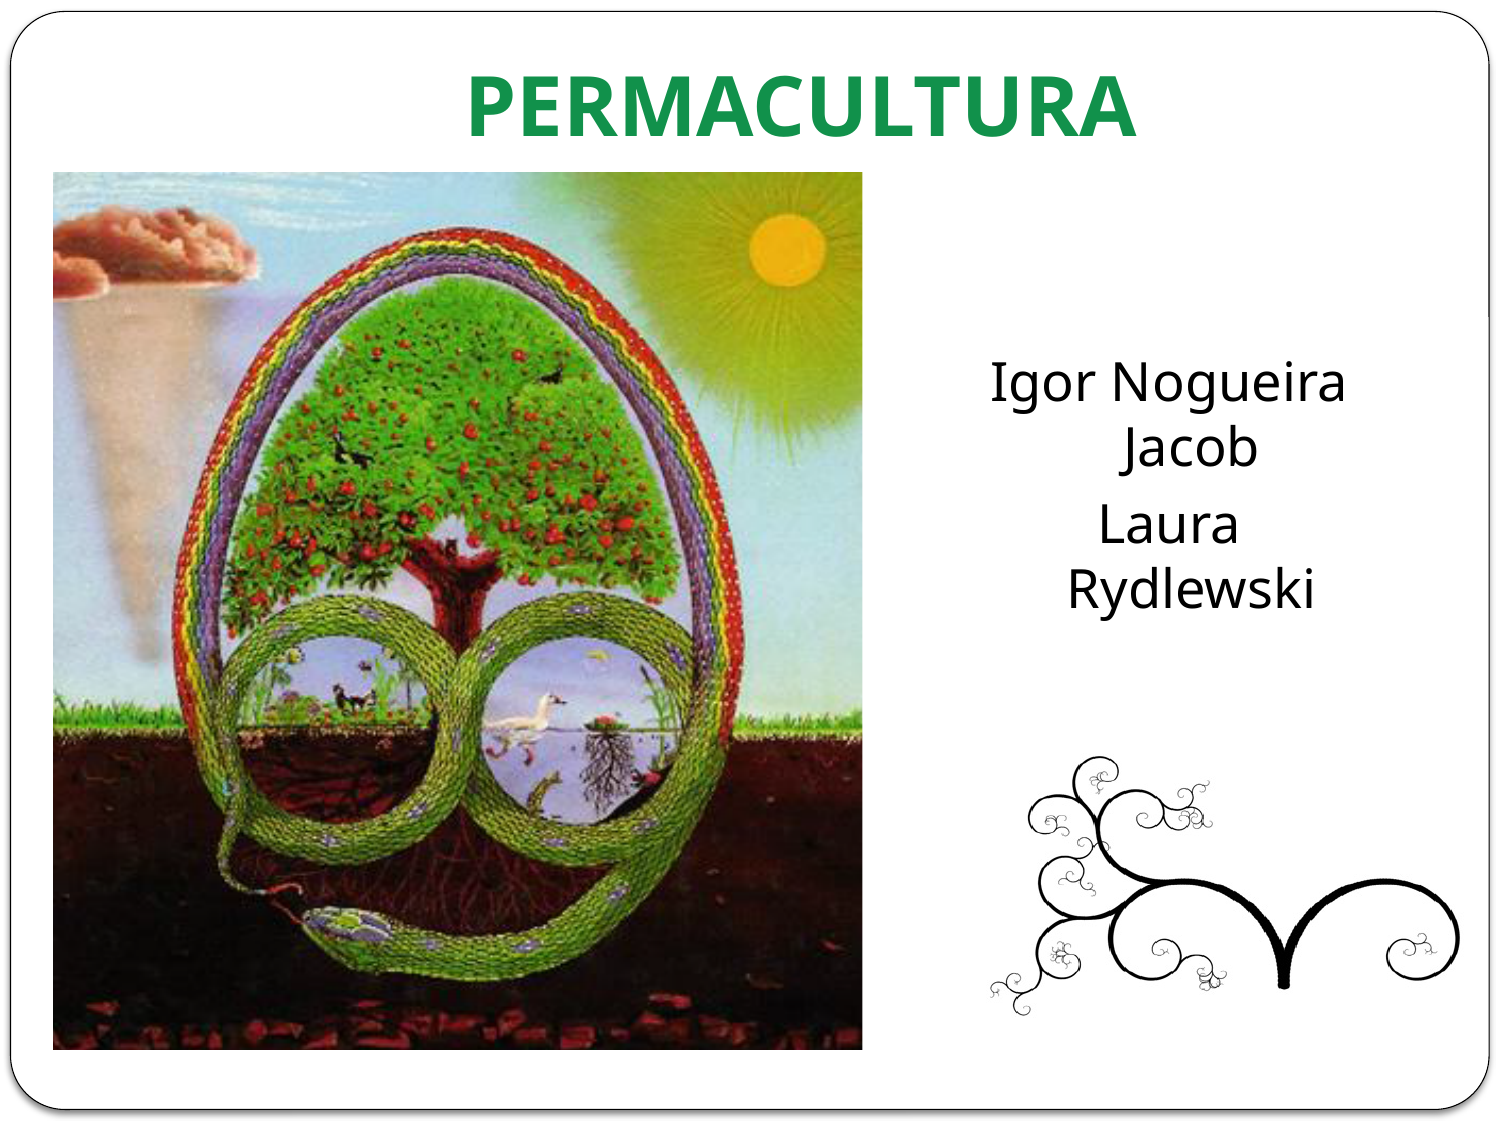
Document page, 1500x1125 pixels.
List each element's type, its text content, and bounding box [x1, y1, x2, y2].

list Igor Nogueira Jacob Laura Rydlewski [950, 339, 1388, 611]
picture [52, 172, 863, 1050]
title PERMACULTURA [171, 0, 1431, 169]
picture [985, 677, 1467, 1094]
